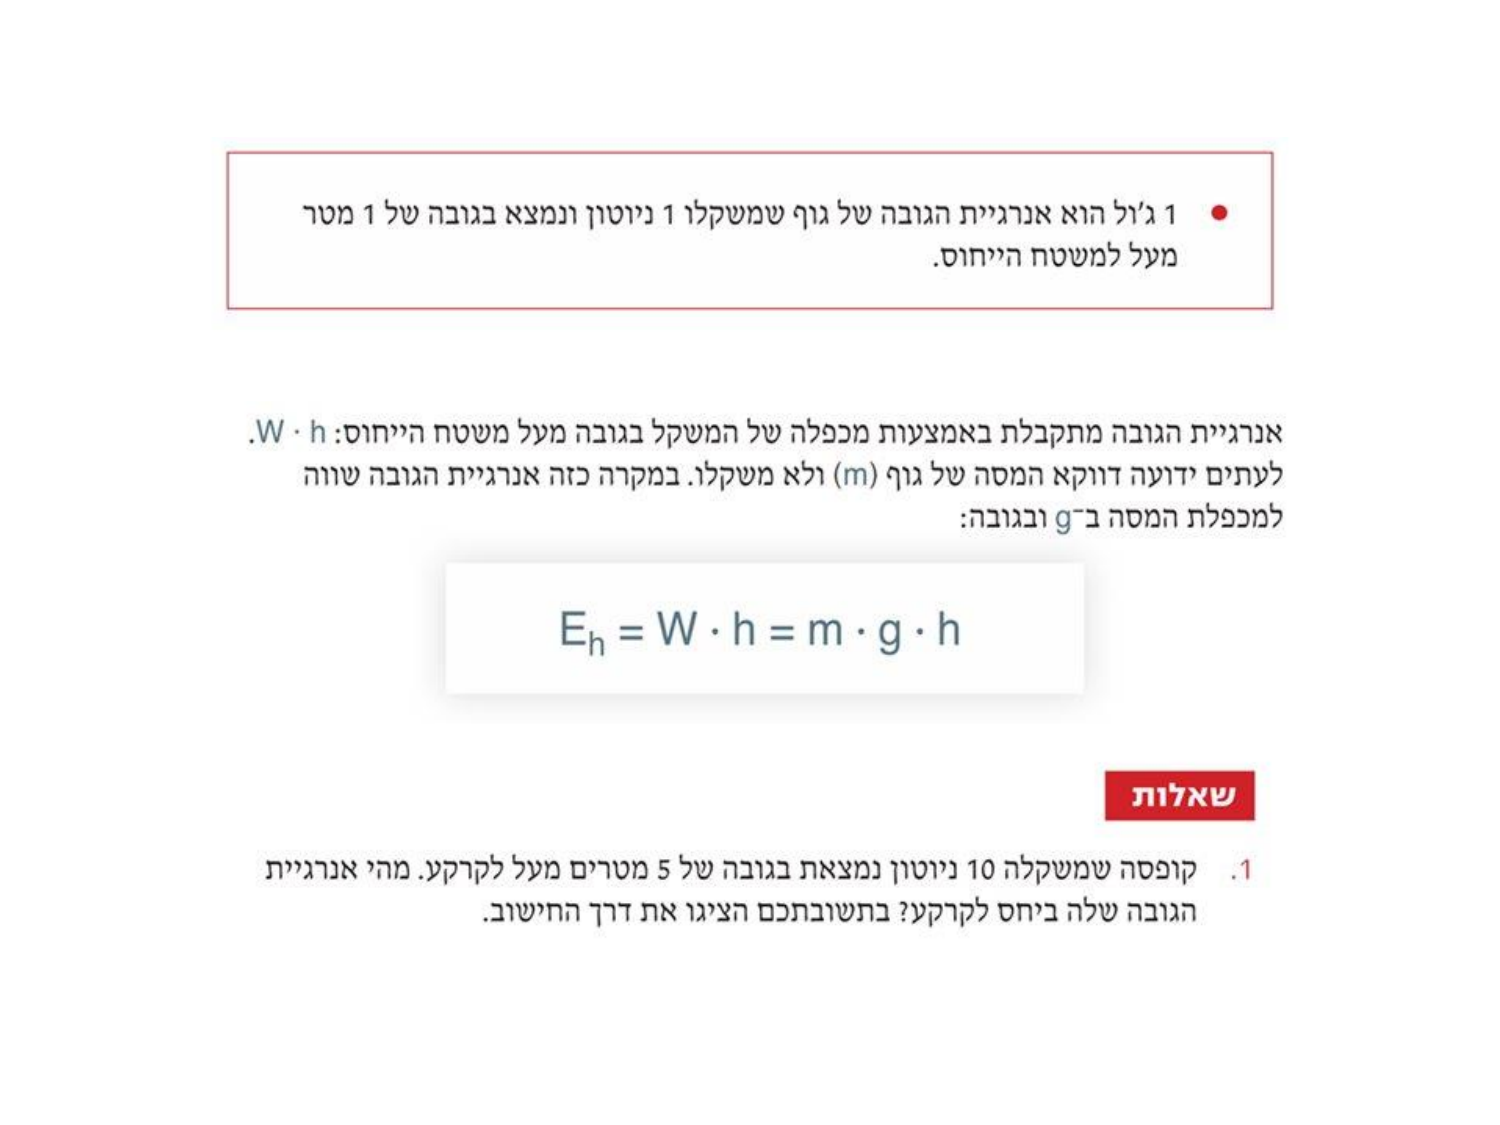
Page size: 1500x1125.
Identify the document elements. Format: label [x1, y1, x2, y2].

picture [206, 136, 1293, 333]
picture [253, 739, 1281, 950]
picture [203, 401, 1297, 724]
